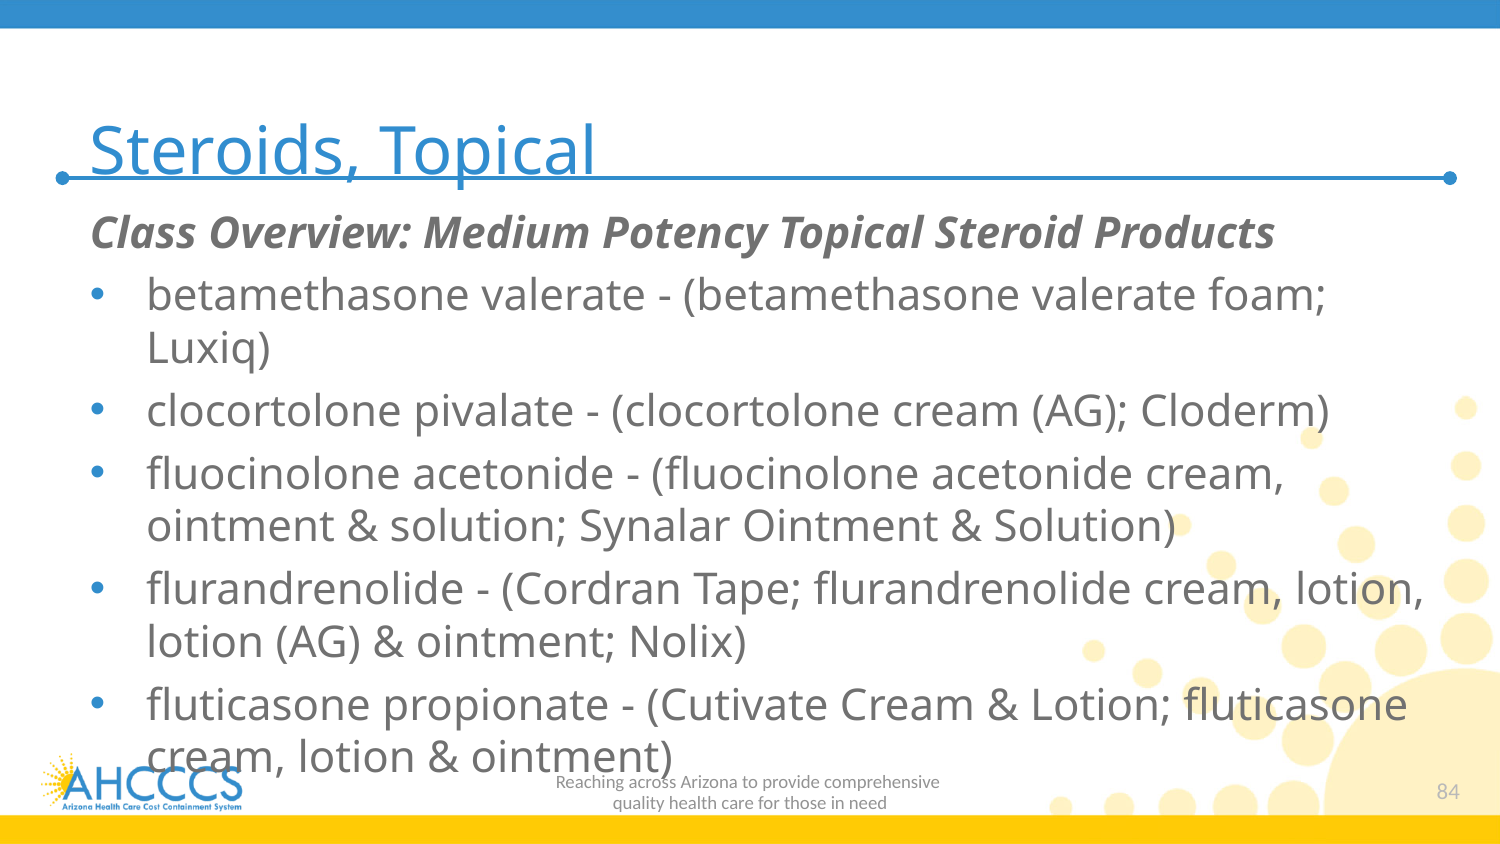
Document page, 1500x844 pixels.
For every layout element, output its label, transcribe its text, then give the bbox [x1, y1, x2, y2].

picture [0, 0, 1500, 764]
title Steroids, Topical [75, 45, 1438, 196]
footer Reaching across Arizona to provide comprehensive quality health care for those in need [0, 764, 1500, 844]
list Class Overview: Medium Potency Topical Steroid Products betamethasone valerate - (betamethasone valerate foam; Luxiq) clocortolone pivalate - (clocortolone cream (AG); Cloderm) fluocinolone acetonide - (fluocinolone acetonide cream, ointment & solution; Synalar Ointment & Solution) flurandrenolide - (Cordran Tape; flurandrenolide cream, lotion, lotion (AG) & ointment; Nolix) fluticasone propionate - (Cutivate Cream & Lotion; fluticasone cream, lotion & ointment) [75, 196, 1450, 735]
